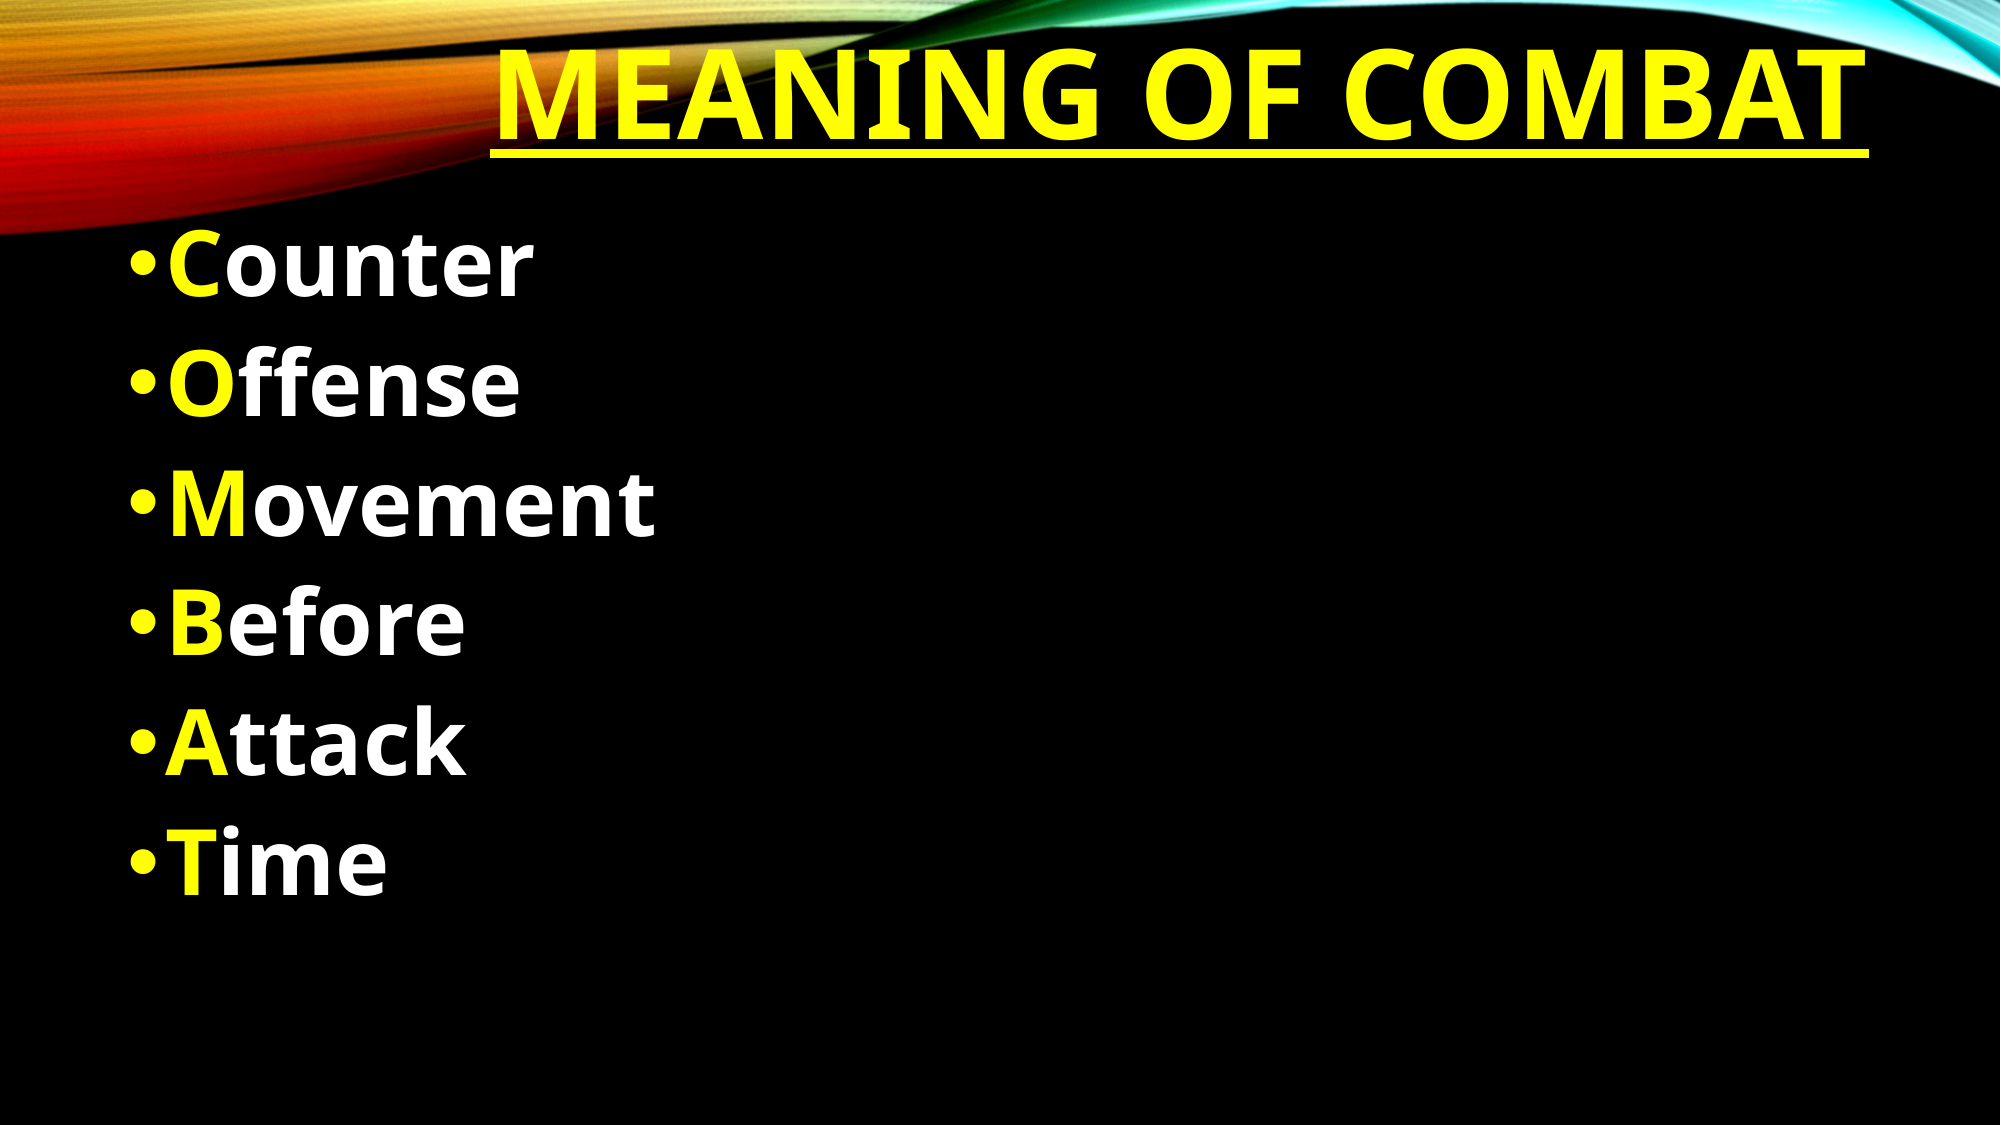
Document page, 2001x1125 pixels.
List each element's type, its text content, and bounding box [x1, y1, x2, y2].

list Counter Offense Movement Before Attack Time [112, 210, 1888, 995]
title Meaning of combat [474, 0, 1888, 206]
picture [0, 0, 2000, 237]
